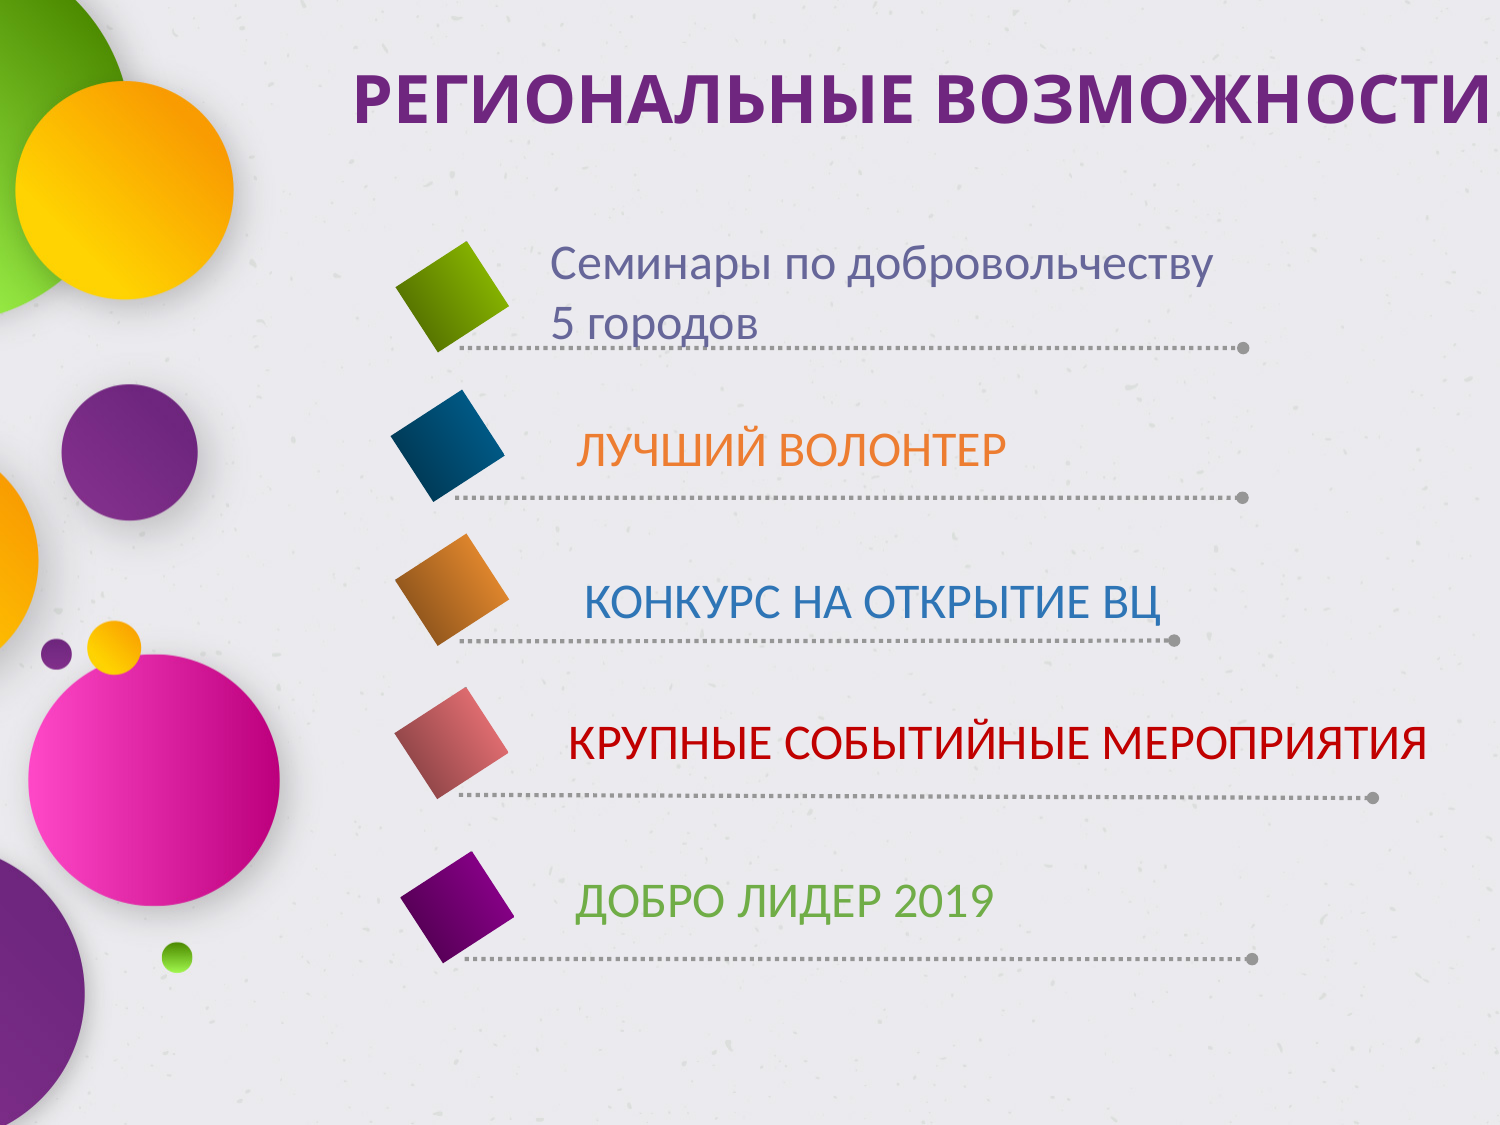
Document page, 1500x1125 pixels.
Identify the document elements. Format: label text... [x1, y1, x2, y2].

picture [0, 0, 1500, 1125]
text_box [414, 860, 1333, 960]
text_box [409, 221, 1500, 359]
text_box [404, 406, 1307, 498]
title РЕГИОНАЛЬНЫЕ ВОЗМОЖНОСТИ [336, 27, 1500, 175]
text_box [409, 550, 1180, 642]
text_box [408, 702, 1500, 798]
